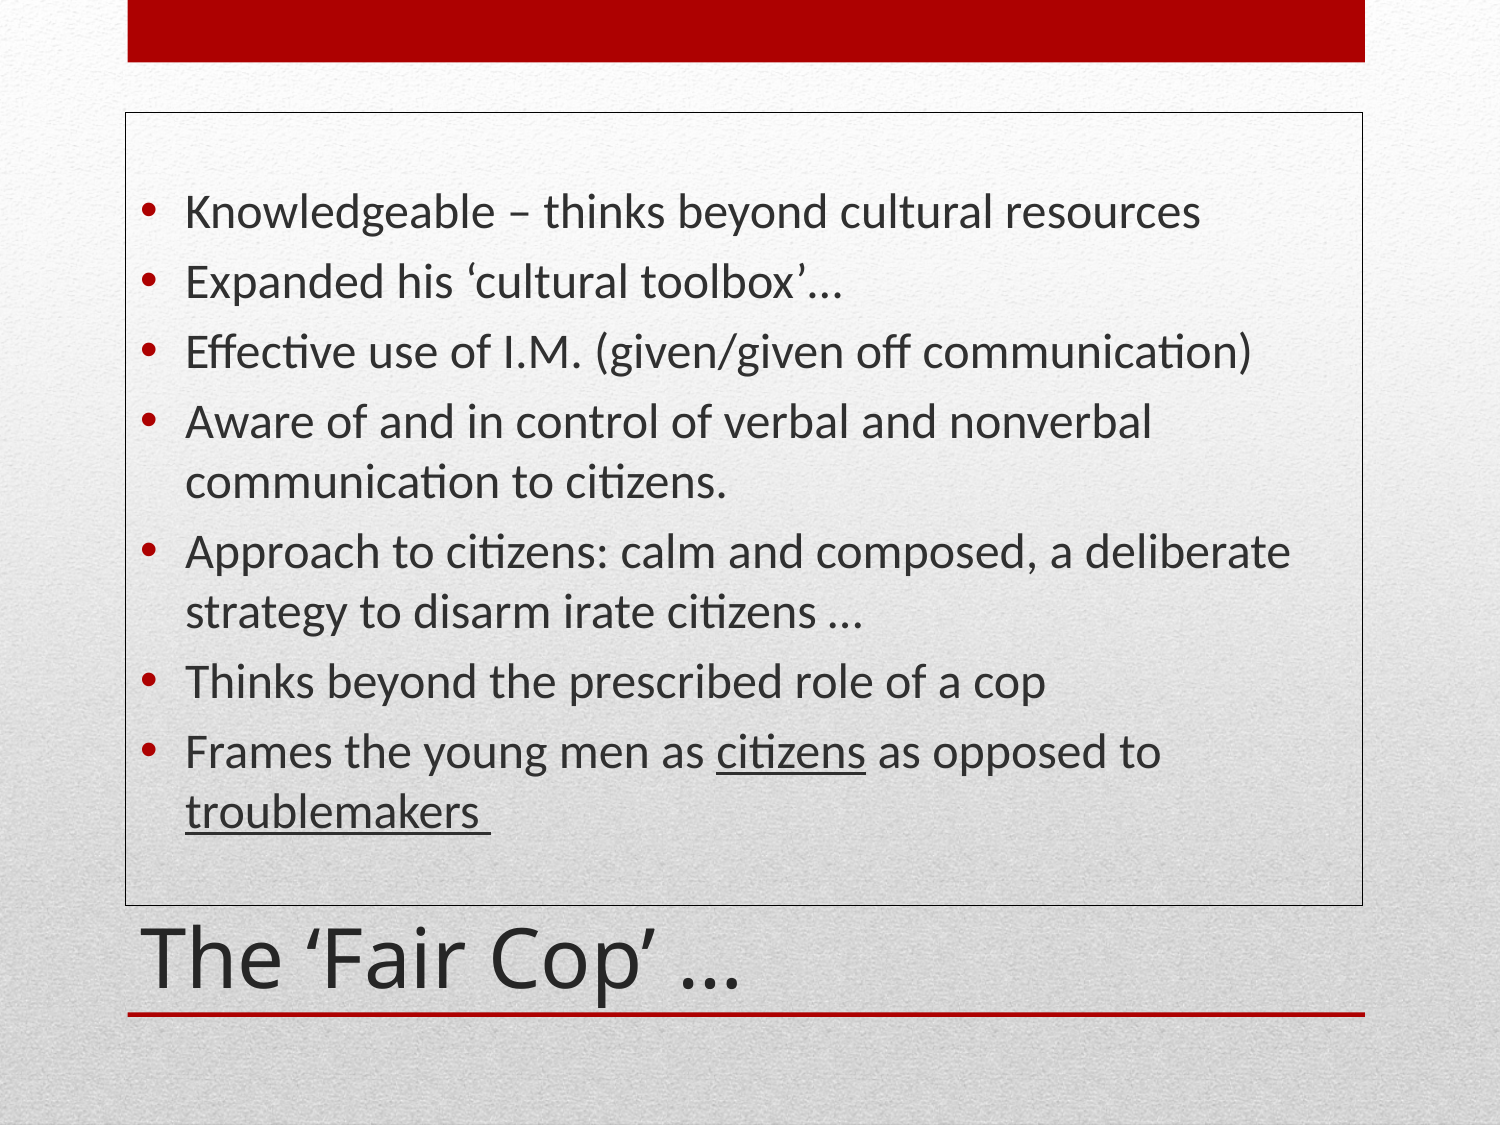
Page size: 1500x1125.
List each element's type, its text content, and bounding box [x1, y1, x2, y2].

title The ‘Fair Cop’ … [125, 881, 1365, 1013]
list Knowledgeable – thinks beyond cultural resources Expanded his ‘cultural toolbox’… Effective use of I.M. (given/given off communication) Aware of and in control of verbal and nonverbal communication to citizens. Approach to citizens: calm and composed, a deliberate strategy to disarm irate citizens … Thinks beyond the prescribed role of a cop Frames the young men as citizens as opposed to troublemakers [125, 112, 1363, 906]
